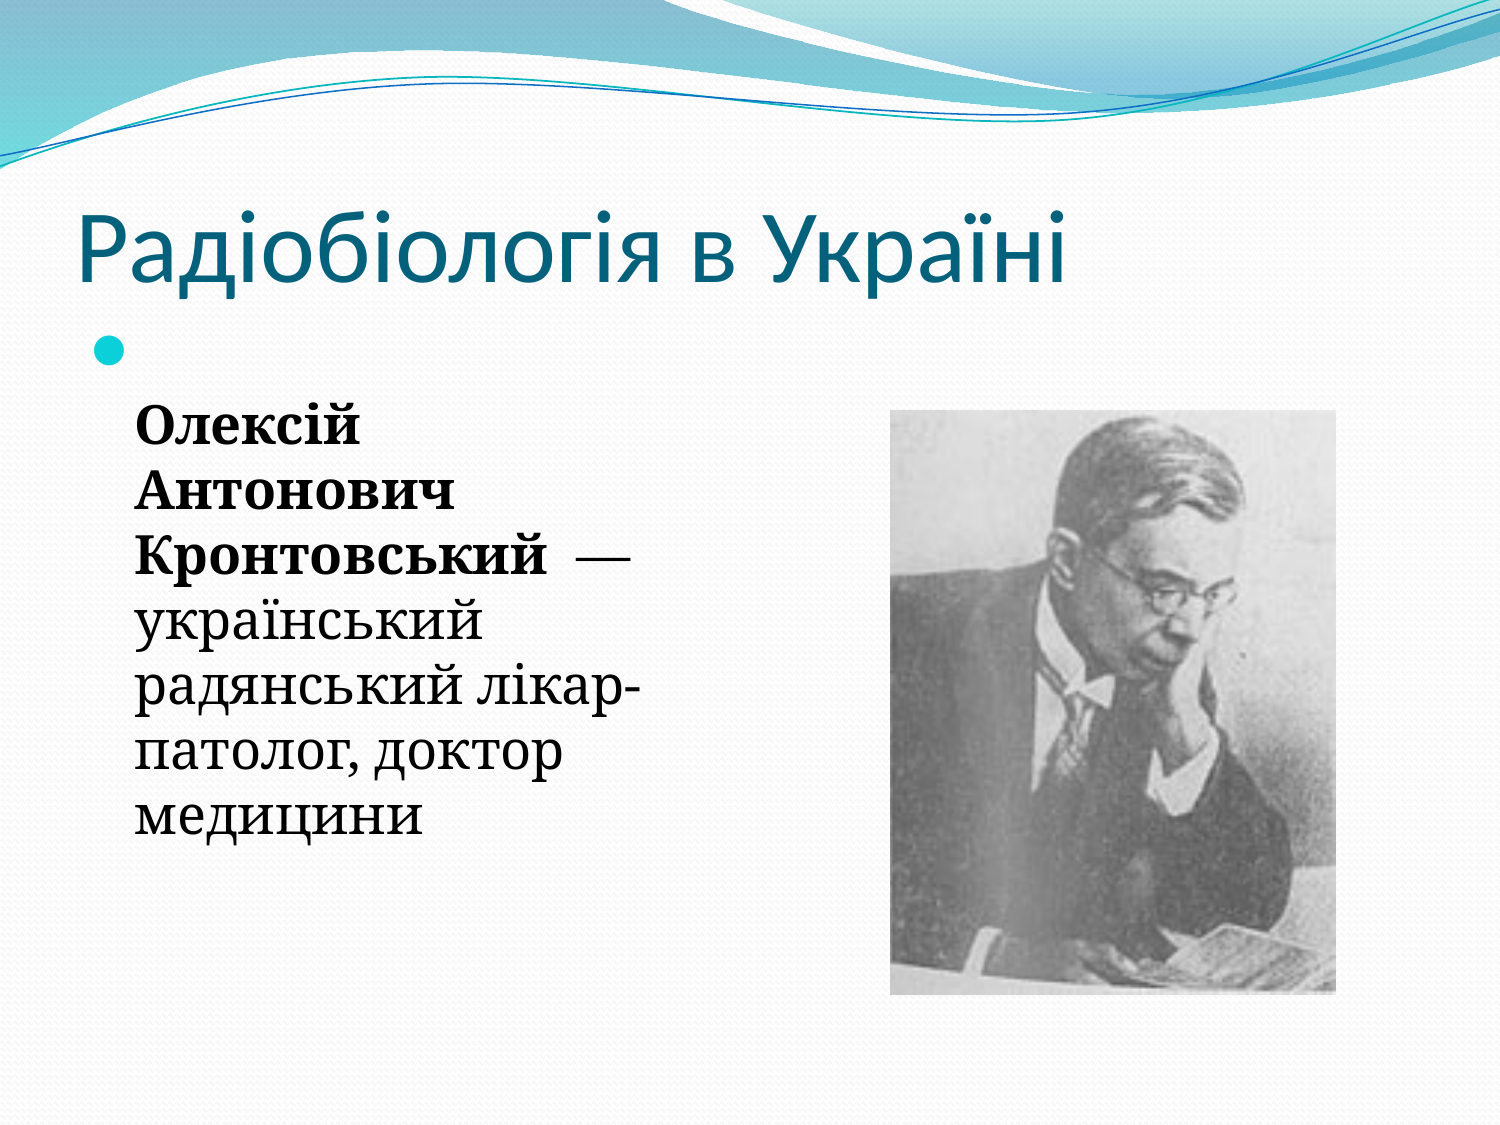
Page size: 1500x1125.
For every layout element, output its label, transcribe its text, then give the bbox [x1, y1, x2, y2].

list Олексій Антонович Кронтовський — український радянський лікар-патолог, доктор медицини [75, 317, 692, 1038]
picture [890, 409, 1337, 996]
title Радіобіологія в Україні [75, 115, 1425, 303]
